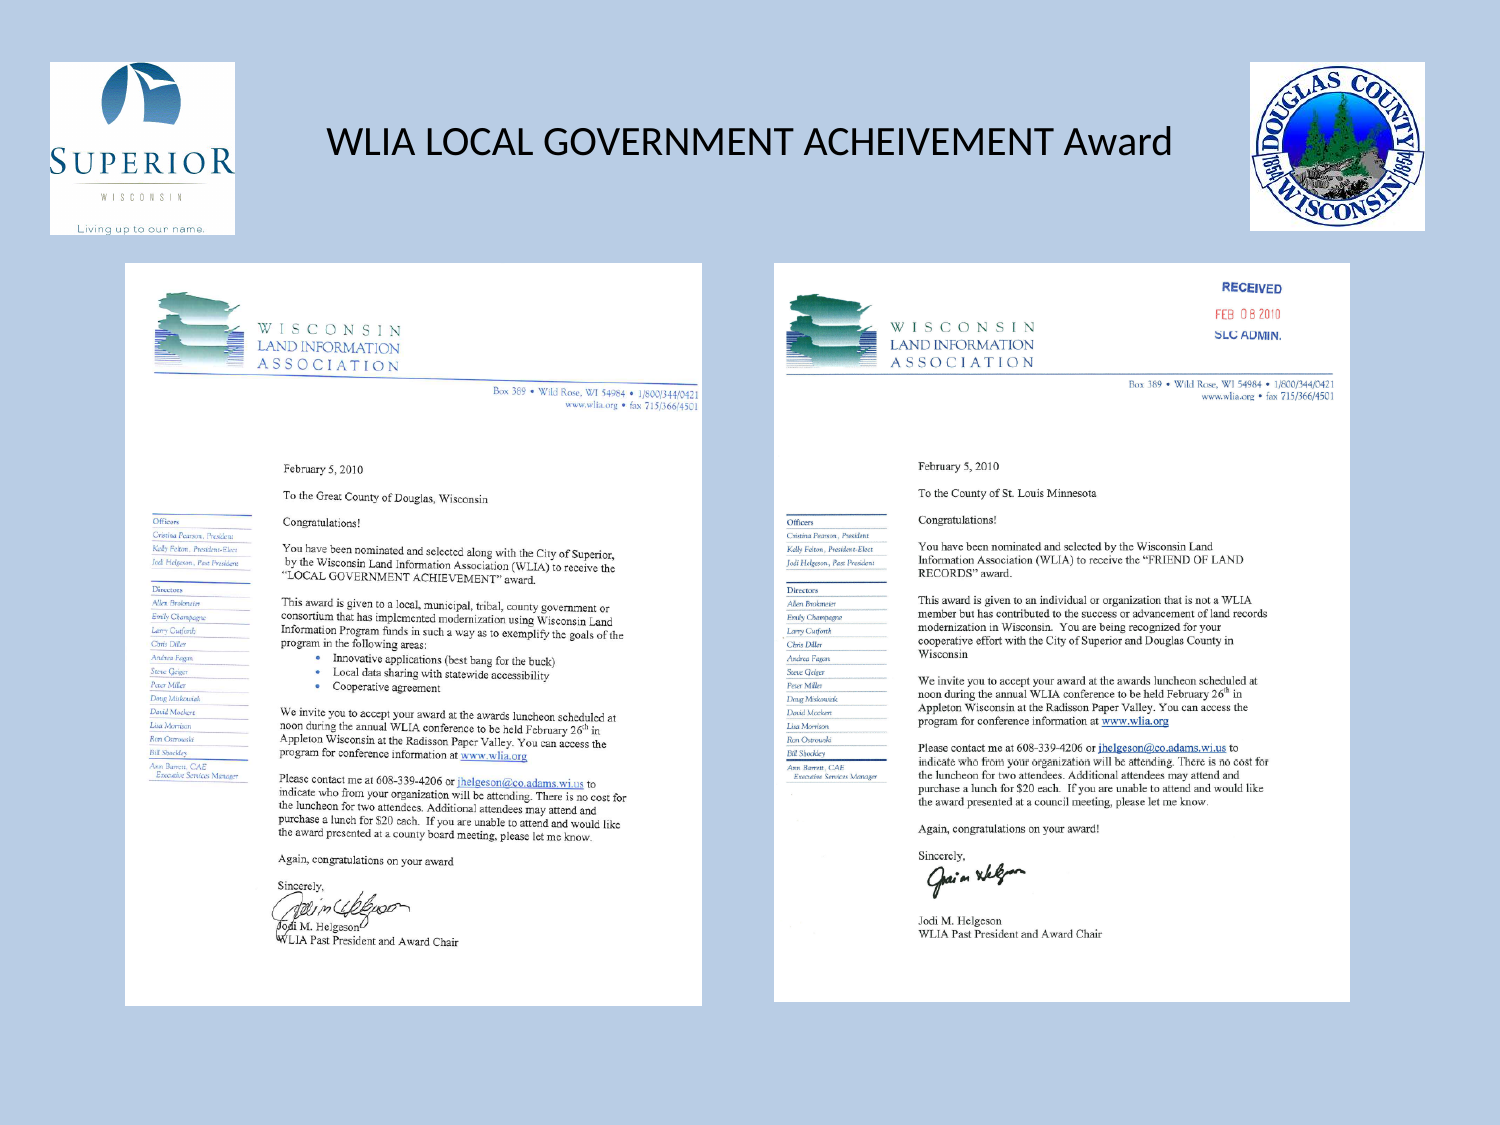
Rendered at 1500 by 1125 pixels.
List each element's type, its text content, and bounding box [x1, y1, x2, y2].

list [124, 262, 702, 1006]
picture [49, 62, 235, 235]
picture [774, 263, 1351, 1003]
title WLIA LOCAL GOVERNMENT ACHEIVEMENT Award [75, 45, 1425, 233]
picture [1249, 62, 1426, 231]
